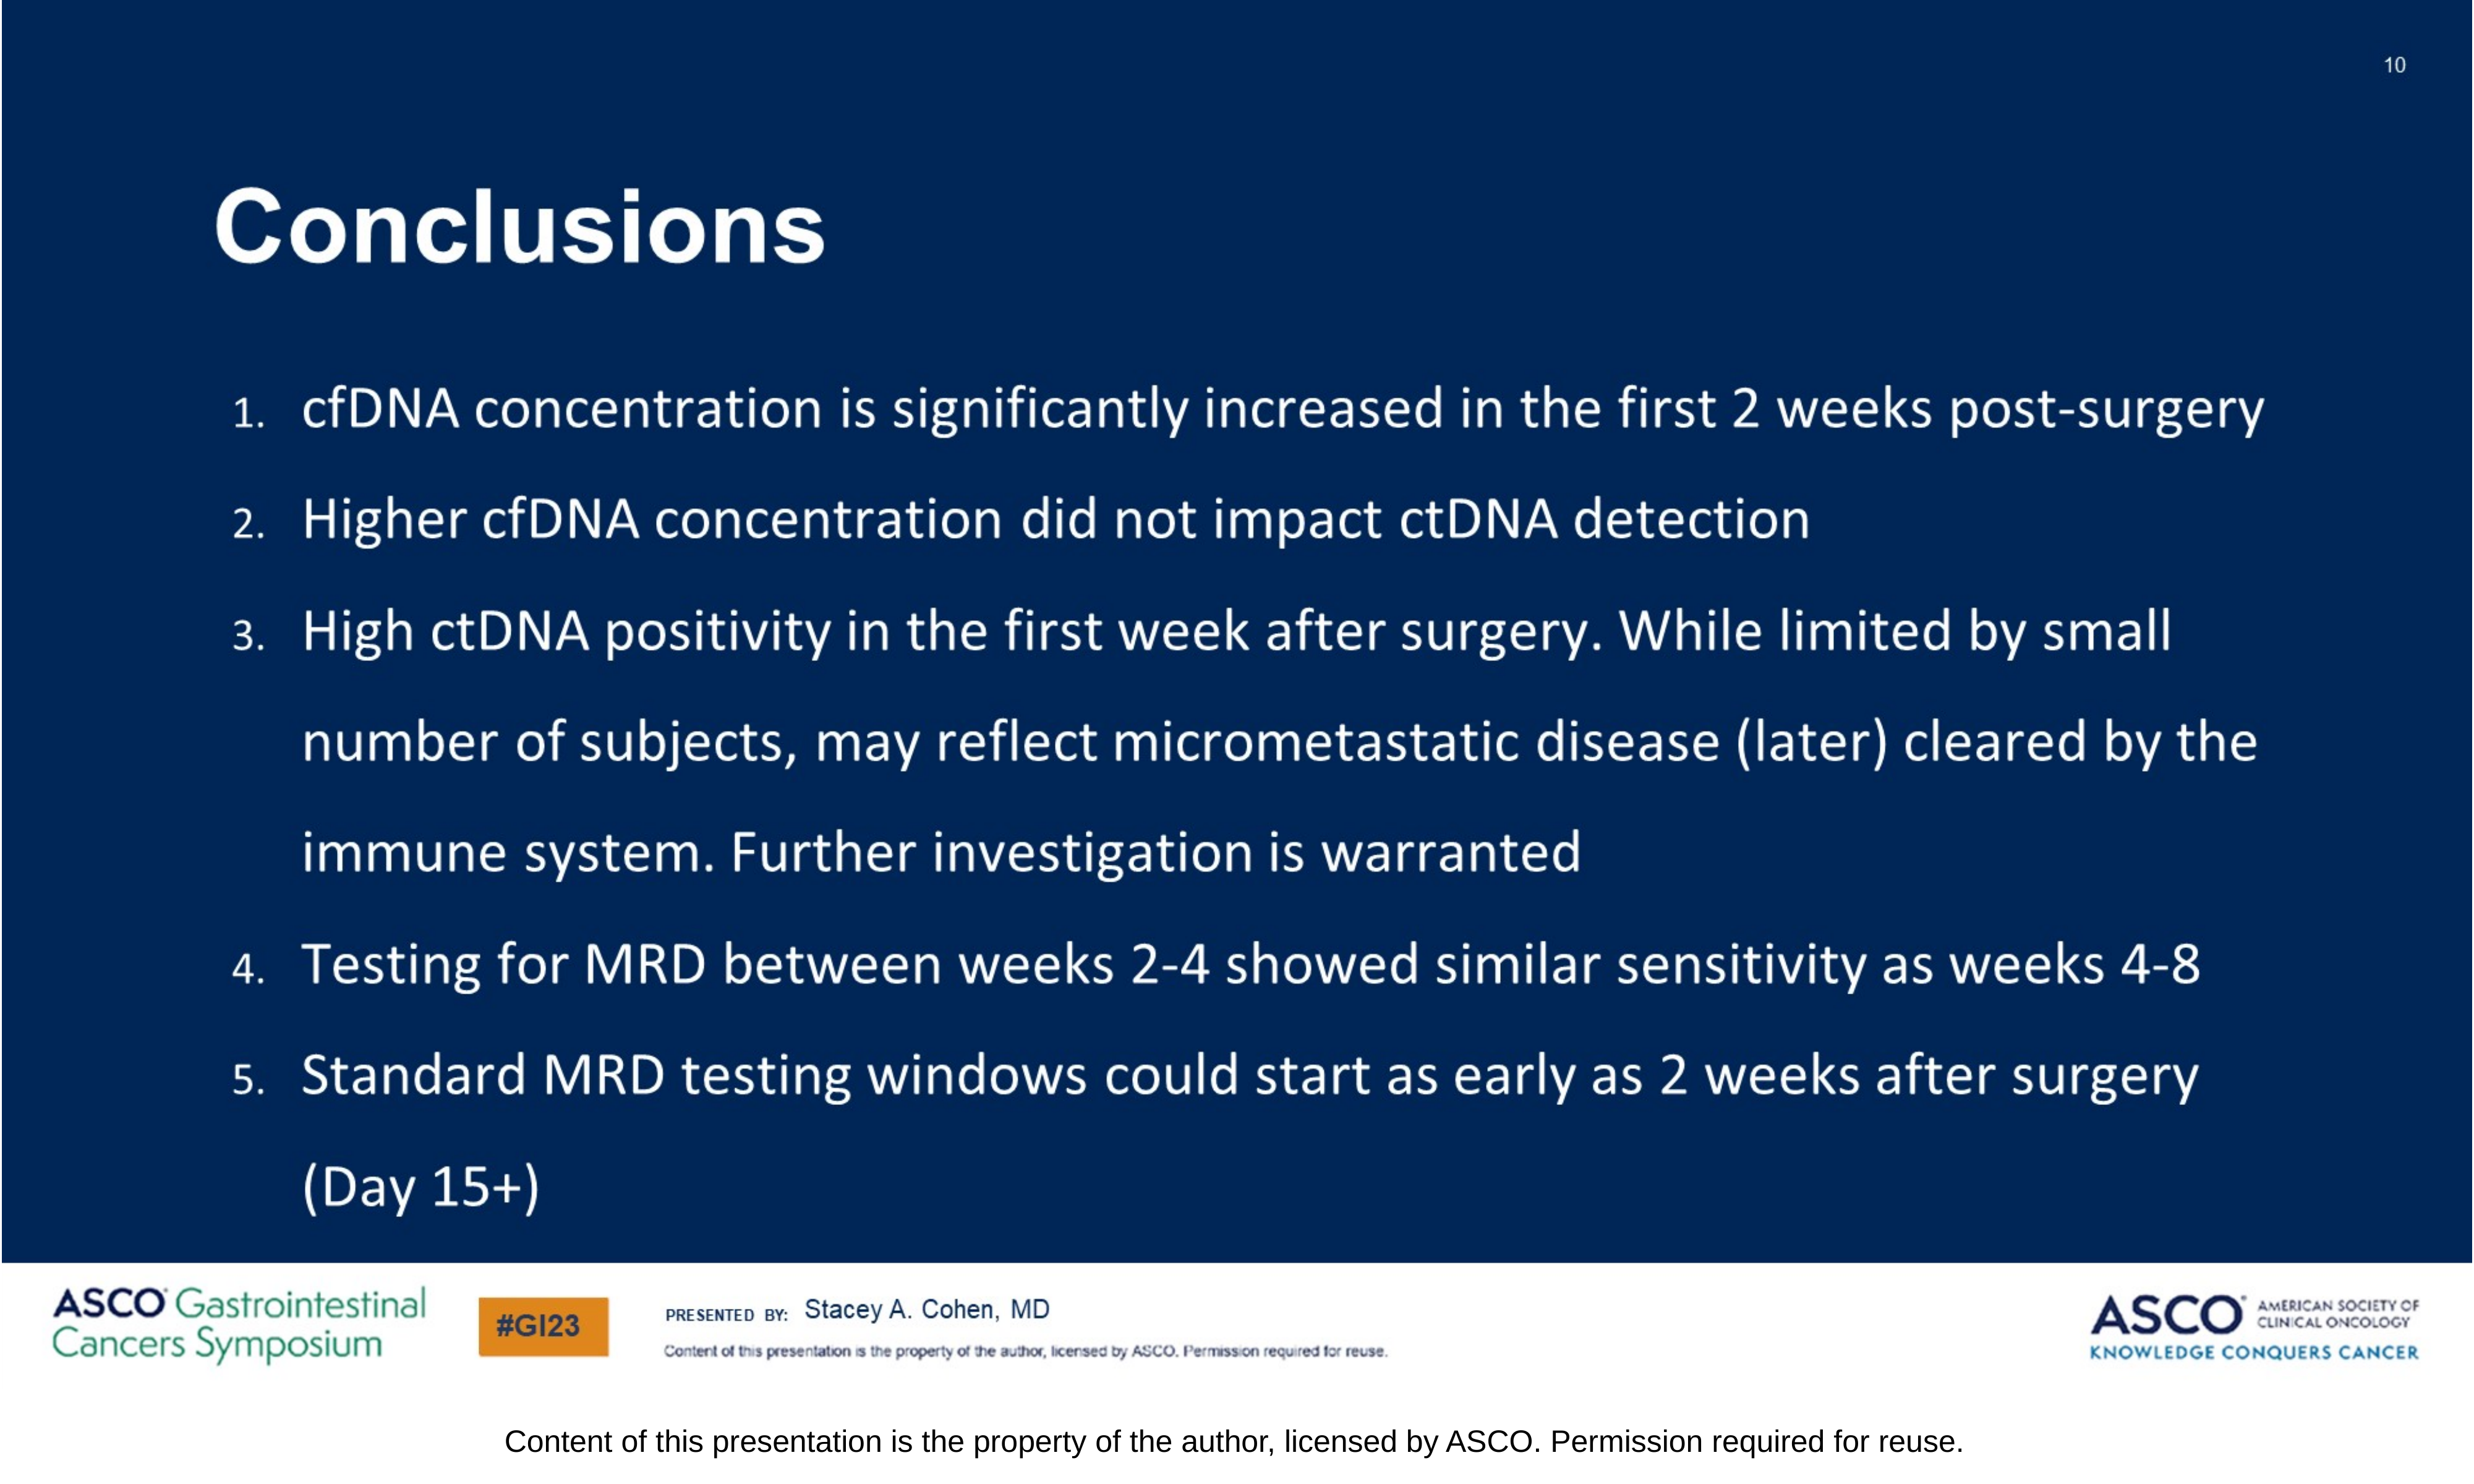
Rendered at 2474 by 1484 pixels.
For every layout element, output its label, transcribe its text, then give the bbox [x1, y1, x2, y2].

text_box Content of this presentation is the property of the author, licensed by ASCO. Permission required for reuse. [0, 1399, 2474, 1477]
picture [2, 0, 2472, 1389]
